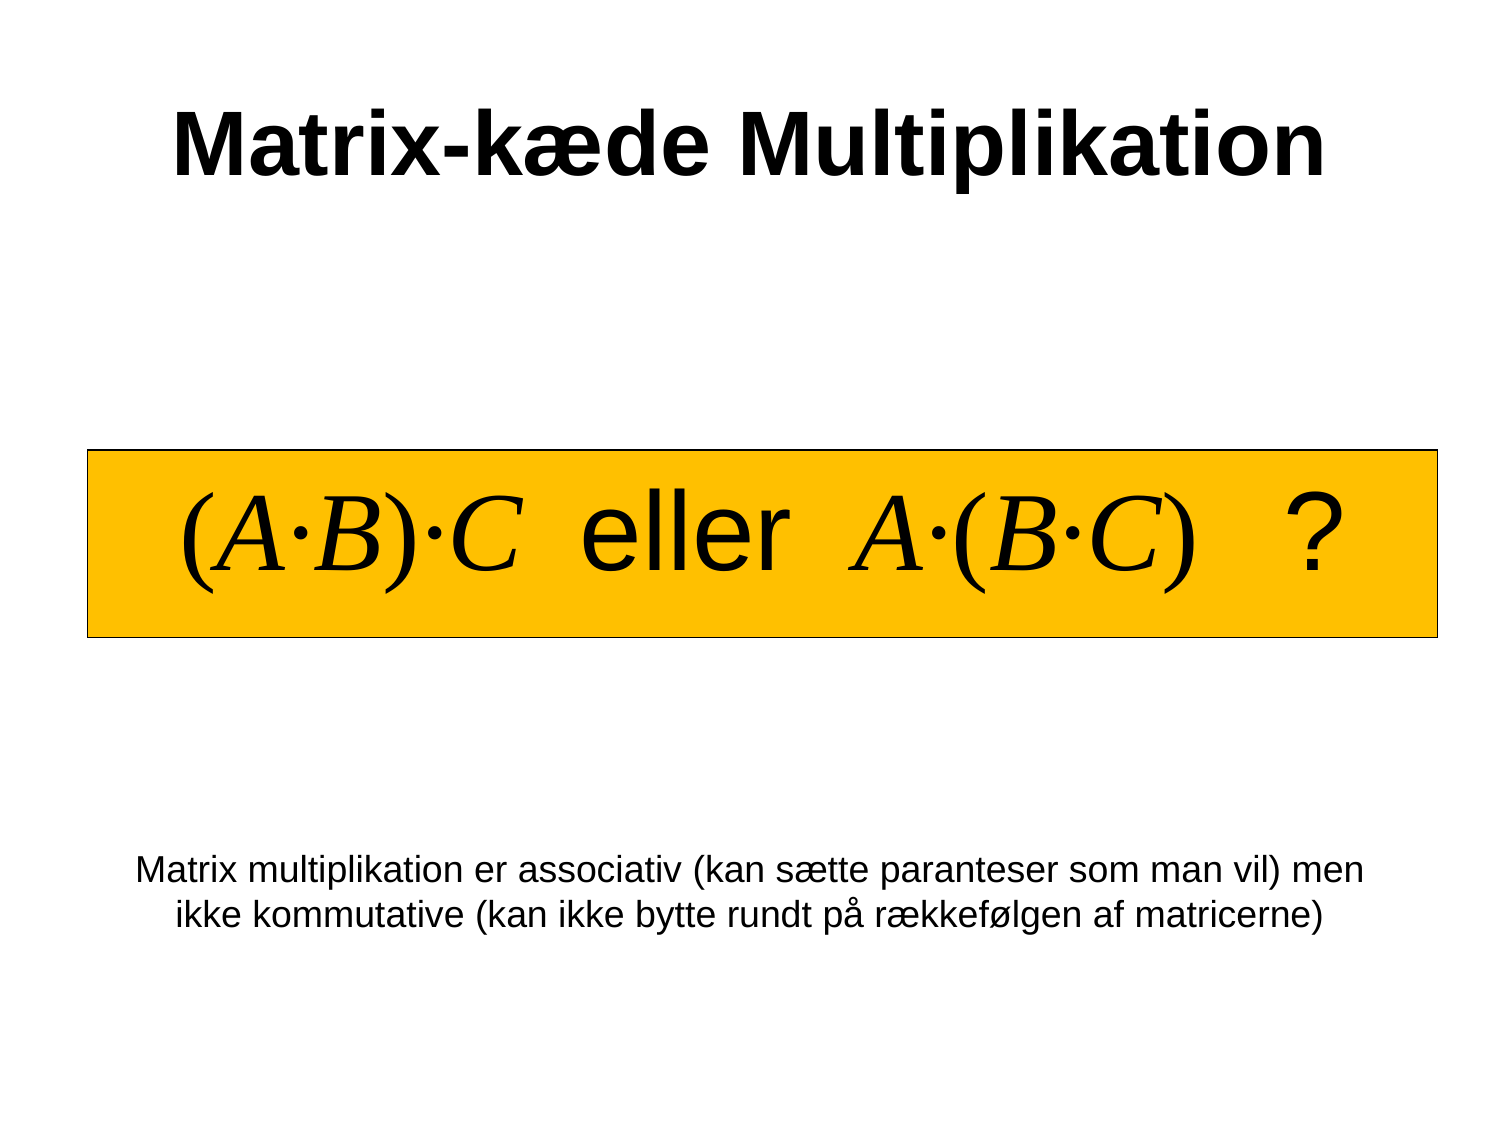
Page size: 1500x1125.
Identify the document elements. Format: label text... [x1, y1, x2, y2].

text_box Matrix multiplikation er associativ (kan sætte paranteser som man vil) men ikke kommutative (kan ikke bytte rundt på rækkefølgen af matricerne) [99, 837, 1400, 943]
list (A·B)·C eller A·(B·C) ? [87, 449, 1438, 638]
title Matrix-kæde Multiplikation [74, 44, 1426, 233]
